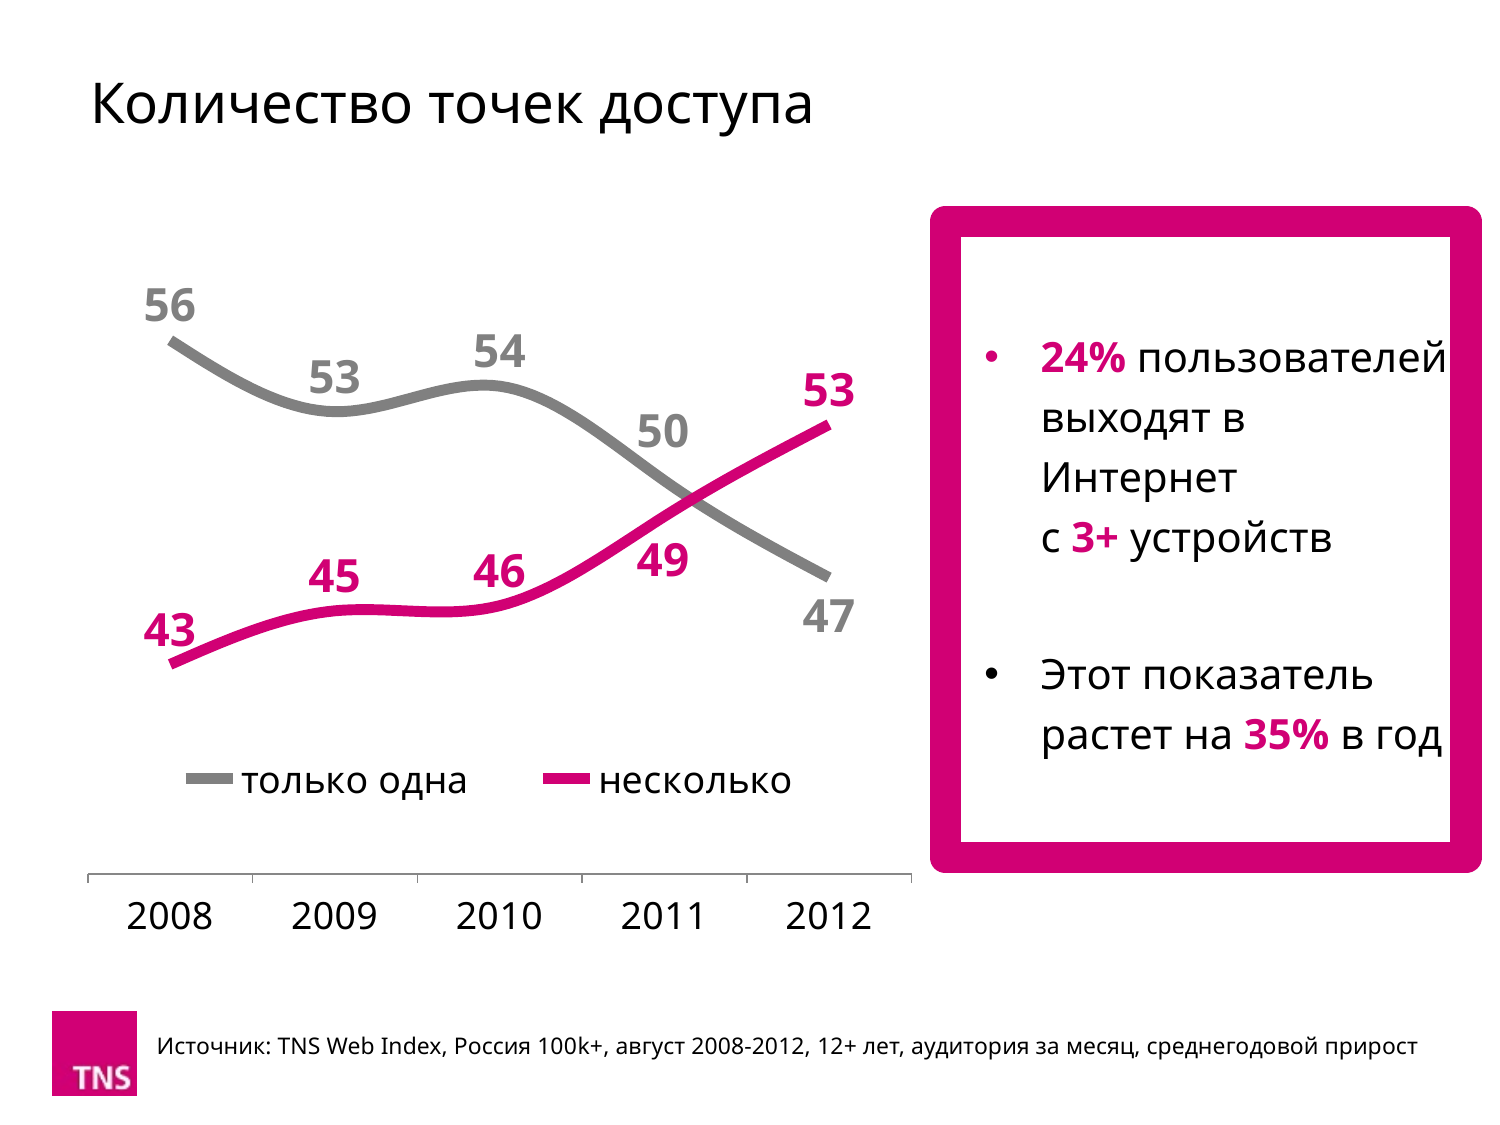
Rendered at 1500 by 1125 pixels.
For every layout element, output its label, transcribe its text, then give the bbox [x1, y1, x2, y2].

list Источник: TNS Web Index, Россия 100k+, август 2008-2012, 12+ лет, аудитория за месяц, среднегодовой прирост [141, 1023, 1500, 1118]
picture [52, 1010, 137, 1096]
chart [40, 219, 938, 941]
list 24% пользователей выходят в Интернет с 3+ устройств Этот показатель растет на 35% в год [943, 219, 1468, 860]
title Количество точек доступа [75, 7, 1425, 195]
